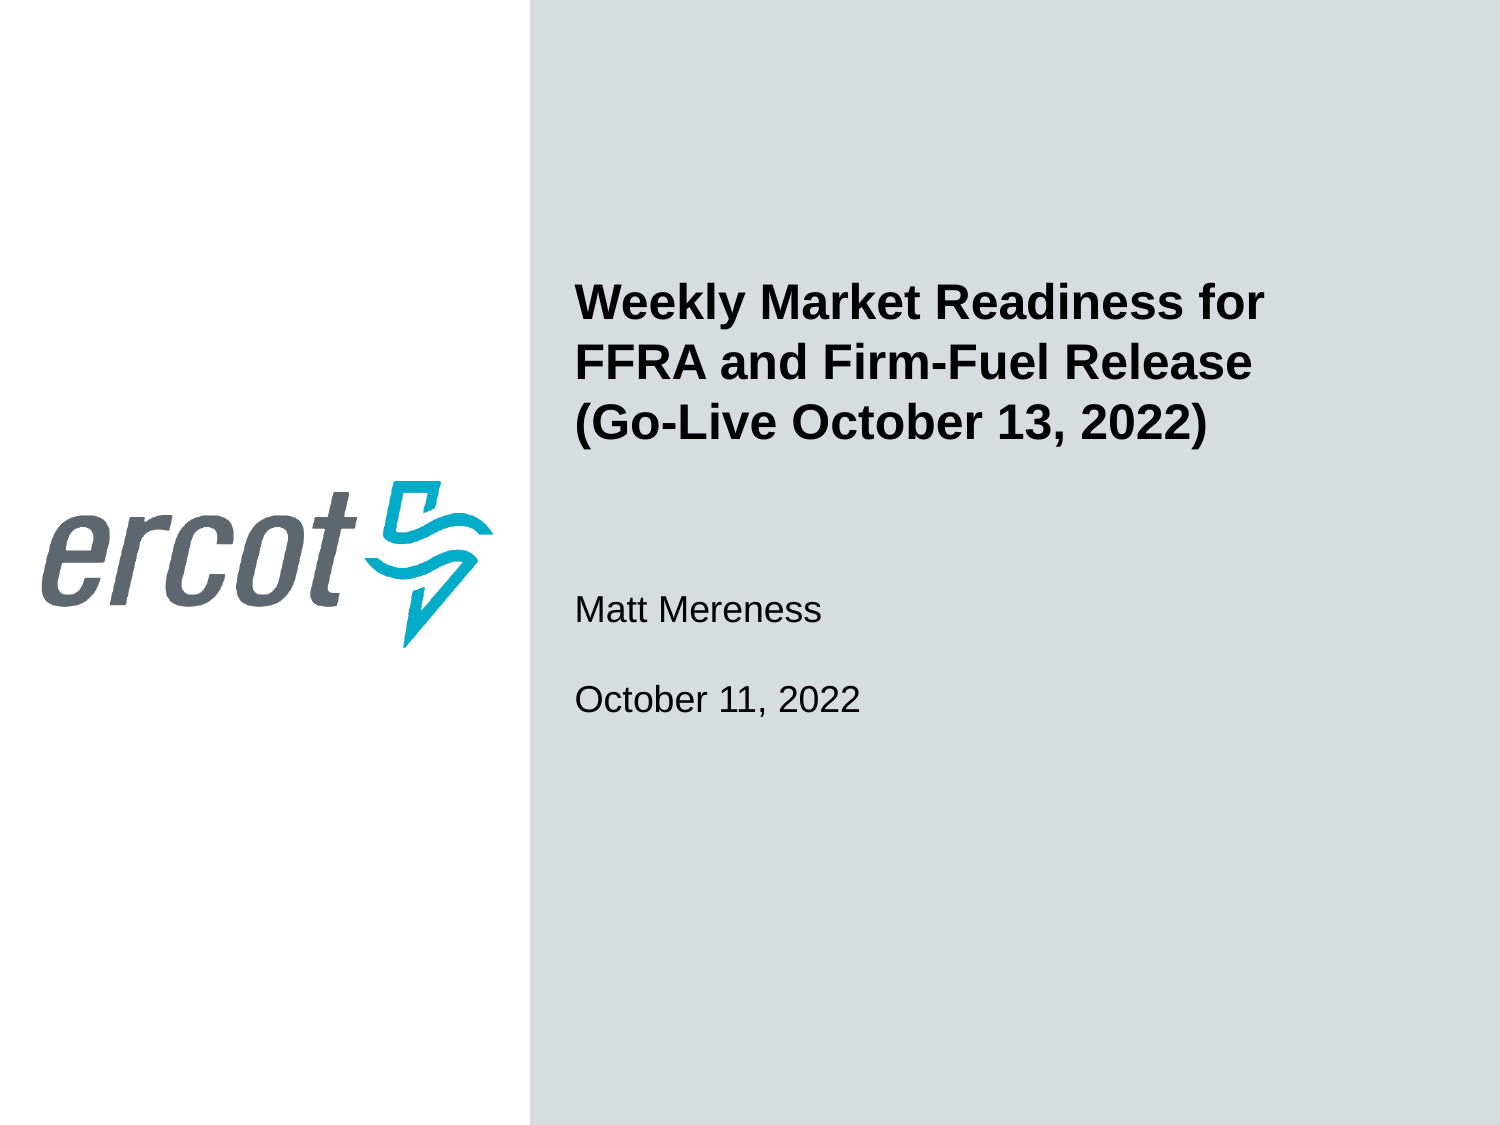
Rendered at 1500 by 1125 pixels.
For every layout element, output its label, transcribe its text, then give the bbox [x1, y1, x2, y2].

picture [32, 471, 501, 654]
text_box Weekly Market Readiness for FFRA and Firm-Fuel Release (Go-Live October 13, 2022) Matt Mereness October 11, 2022 [559, 262, 1486, 818]
